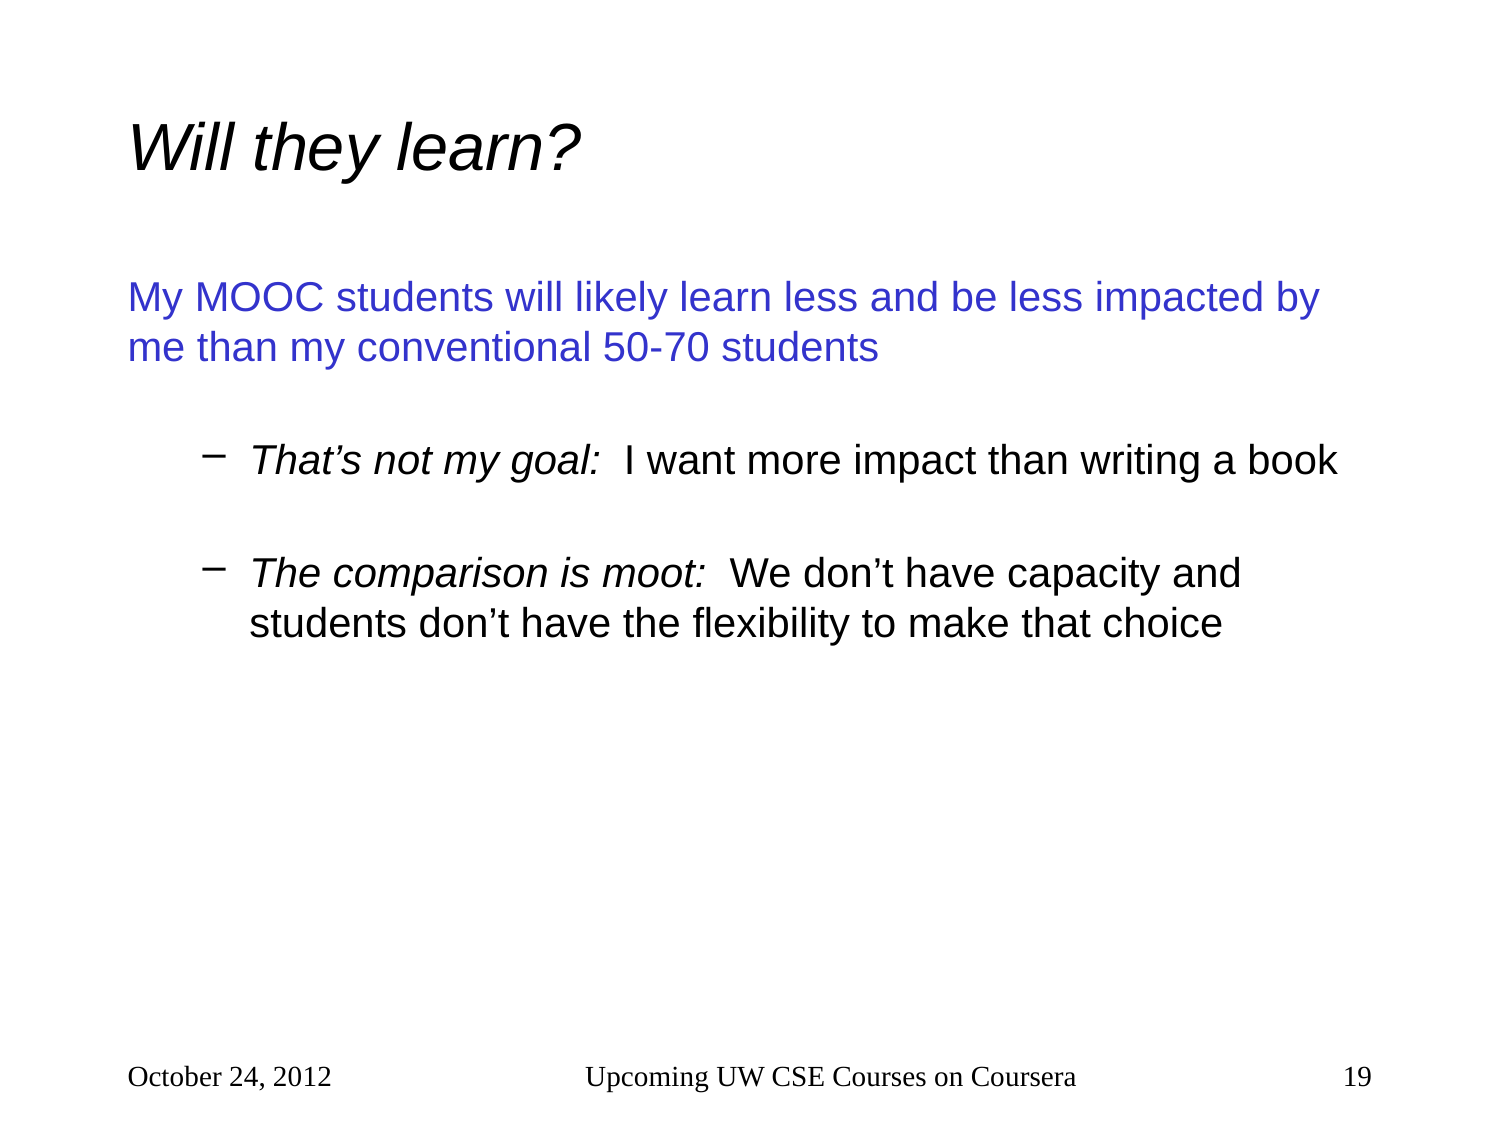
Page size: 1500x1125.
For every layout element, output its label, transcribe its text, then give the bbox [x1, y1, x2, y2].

footer Upcoming UW CSE Courses on Coursera [412, 1049, 1074, 1125]
title Will they learn? [112, 49, 1388, 238]
slide_number 19 [1074, 1049, 1388, 1125]
list My MOOC students will likely learn less and be less impacted by me than my conventional 50-70 students That’s not my goal: I want more impact than writing a book The comparison is moot: We don’t have capacity and students don’t have the flexibility to make that choice [112, 262, 1388, 1001]
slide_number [112, 1049, 412, 1125]
